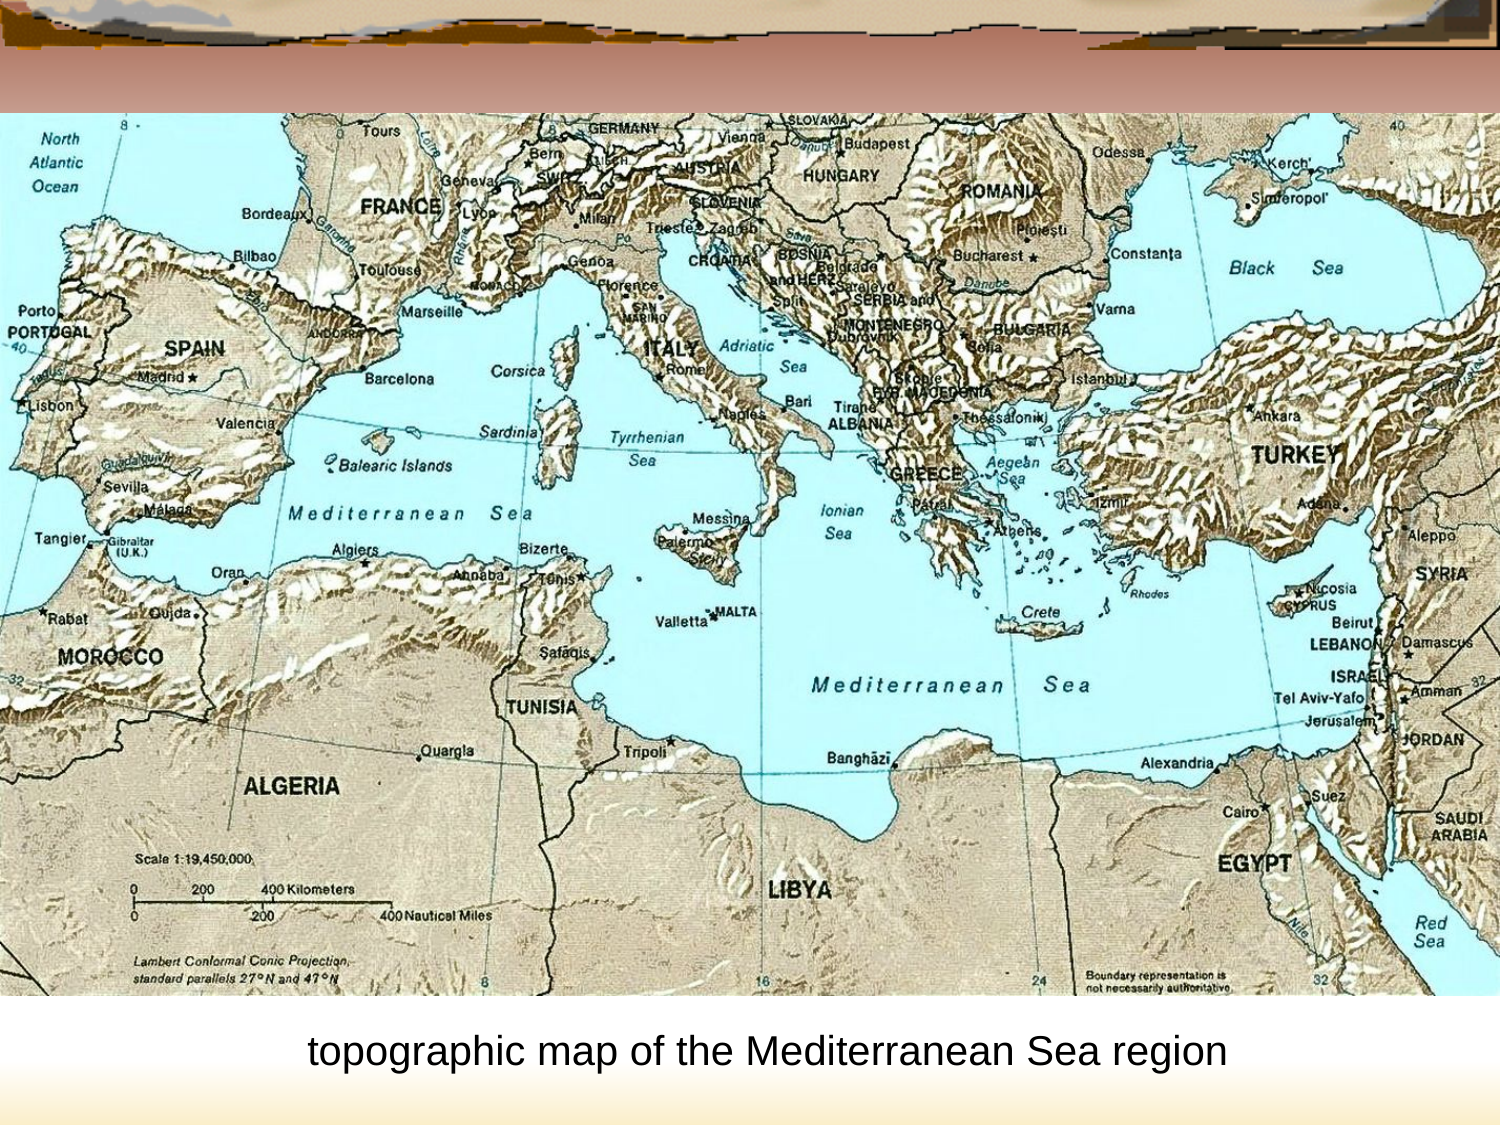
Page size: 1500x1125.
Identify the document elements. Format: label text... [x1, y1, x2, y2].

picture [0, 0, 1500, 50]
text_box topographic map of the Mediterranean Sea region [292, 1016, 1244, 1082]
picture [0, 113, 1500, 996]
